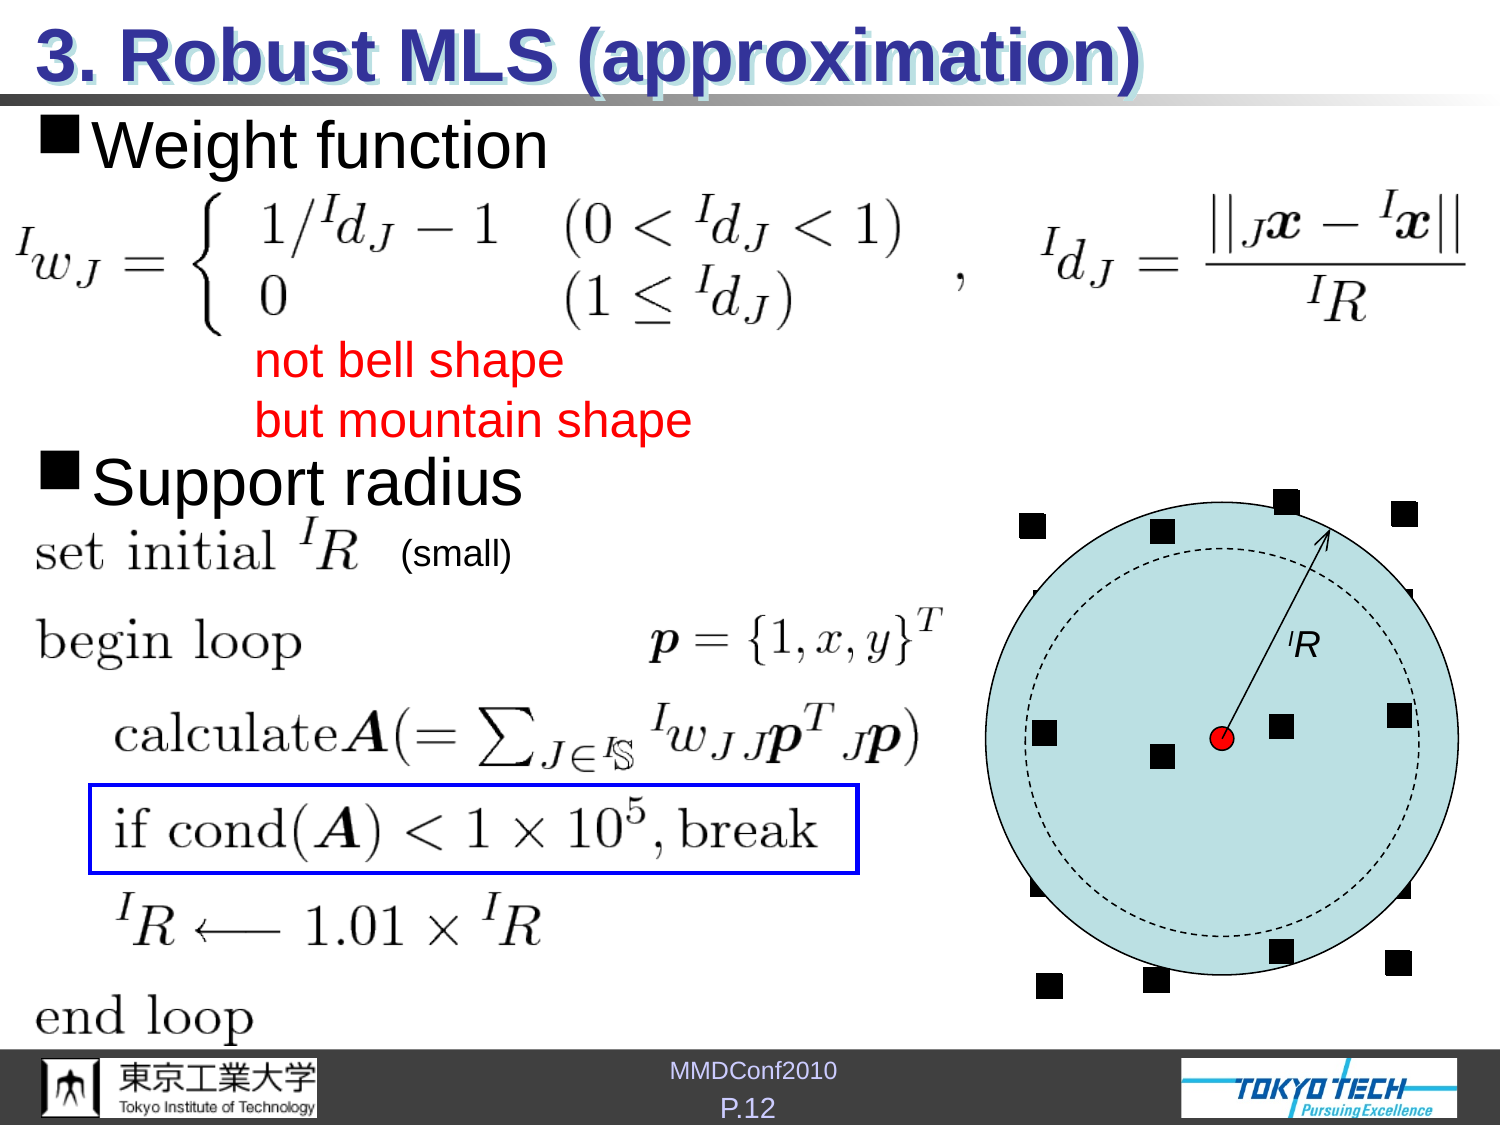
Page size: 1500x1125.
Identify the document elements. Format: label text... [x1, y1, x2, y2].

list Weight function [35, 102, 1500, 226]
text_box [985, 490, 1459, 999]
title 3. Robust MLS (approximation) [35, 5, 1500, 102]
text_box not bell shape but mountain shape [239, 347, 709, 455]
text_box Support radius [35, 438, 1500, 539]
picture [41, 1058, 317, 1118]
picture [1181, 1058, 1458, 1118]
picture [11, 188, 1478, 338]
picture [34, 515, 947, 1046]
